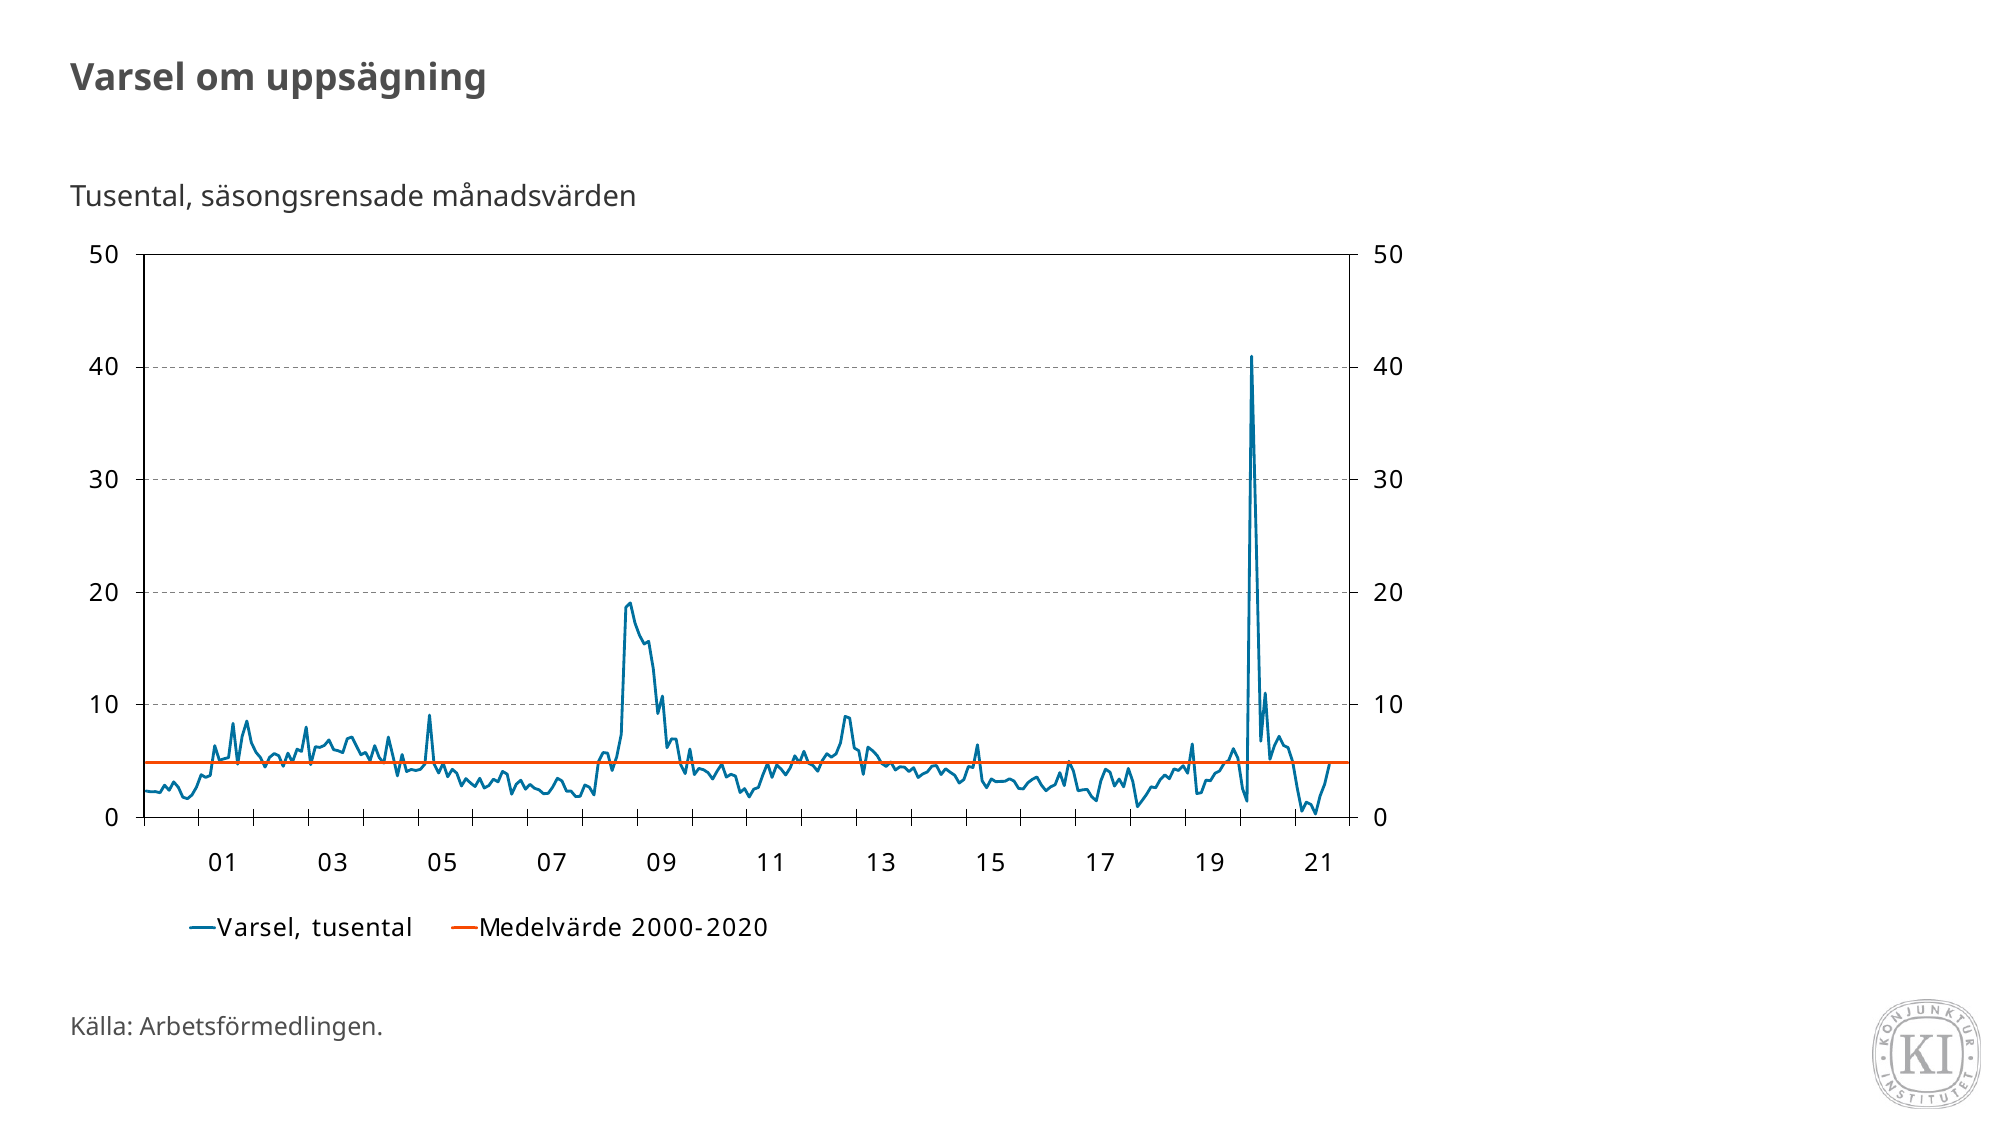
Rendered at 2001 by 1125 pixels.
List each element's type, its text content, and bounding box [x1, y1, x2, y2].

subtitle Källa: Arbetsförmedlingen. [55, 1003, 1476, 1106]
title Varsel om uppsägning [55, 45, 1476, 128]
picture [1872, 999, 1981, 1109]
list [72, 228, 1494, 965]
list Tusental, säsongsrensade månadsvärden [55, 137, 1476, 220]
